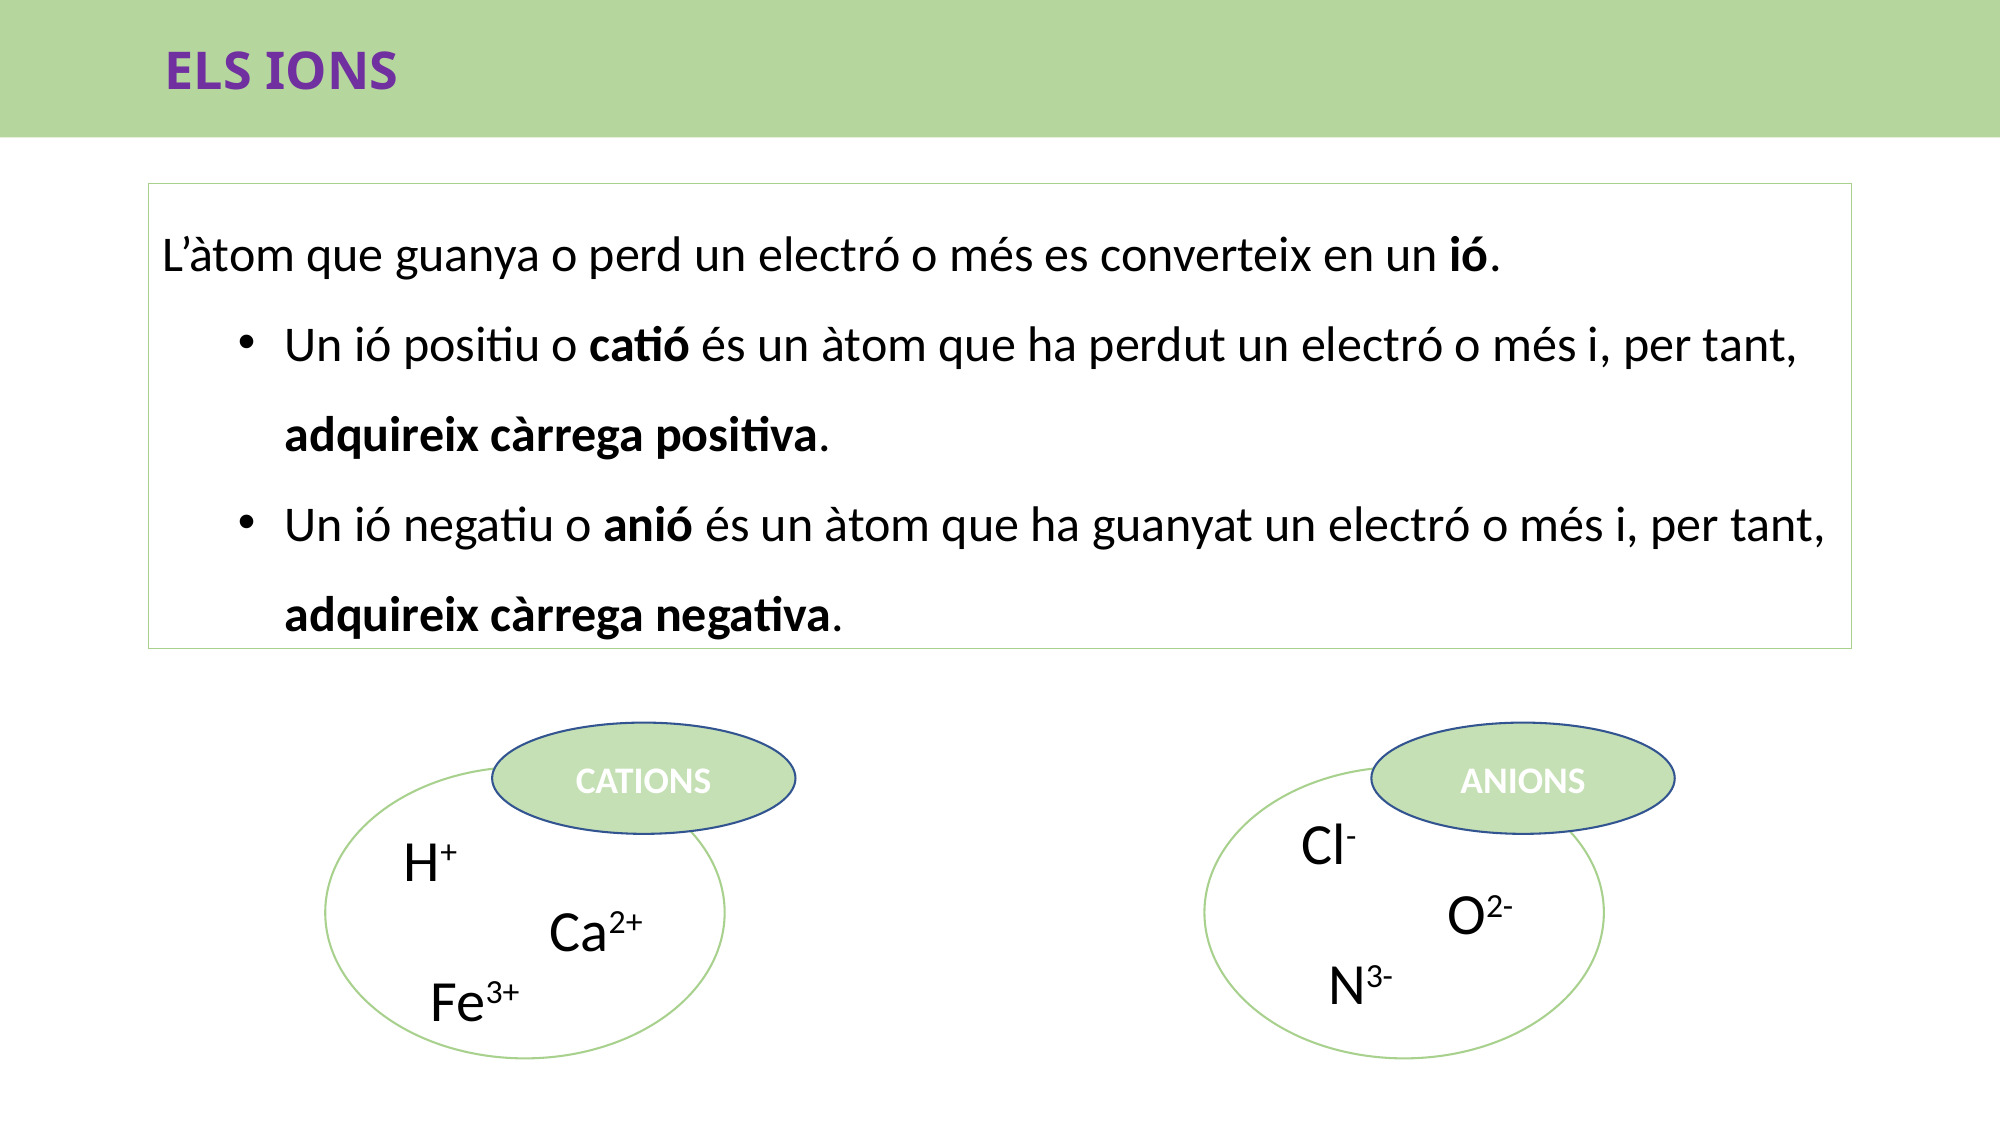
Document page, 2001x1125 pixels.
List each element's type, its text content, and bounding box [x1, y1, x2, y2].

text_box ANIONS [1370, 721, 1676, 825]
text_box [713, 861, 726, 964]
text_box [427, 1041, 623, 1060]
text_box L’àtom que guanya o perd un electró o més es converteix en un ió. Un ió positiu o catió és un àtom que ha perdut un electró o més i, per tant, adquireix càrrega positiva. Un ió negatiu o anió és un àtom que ha guanyat un electró o més i, per tant, adquireix càrrega negativa. [148, 183, 1852, 649]
text_box Cl- O2- N3- [1287, 799, 1611, 1024]
text_box CATIONS [491, 721, 797, 835]
text_box H+ Ca2+ Fe3+ [389, 815, 713, 1041]
text_box [324, 767, 525, 1021]
text_box ELS IONS [0, 0, 2000, 138]
text_box [1203, 767, 1535, 1060]
